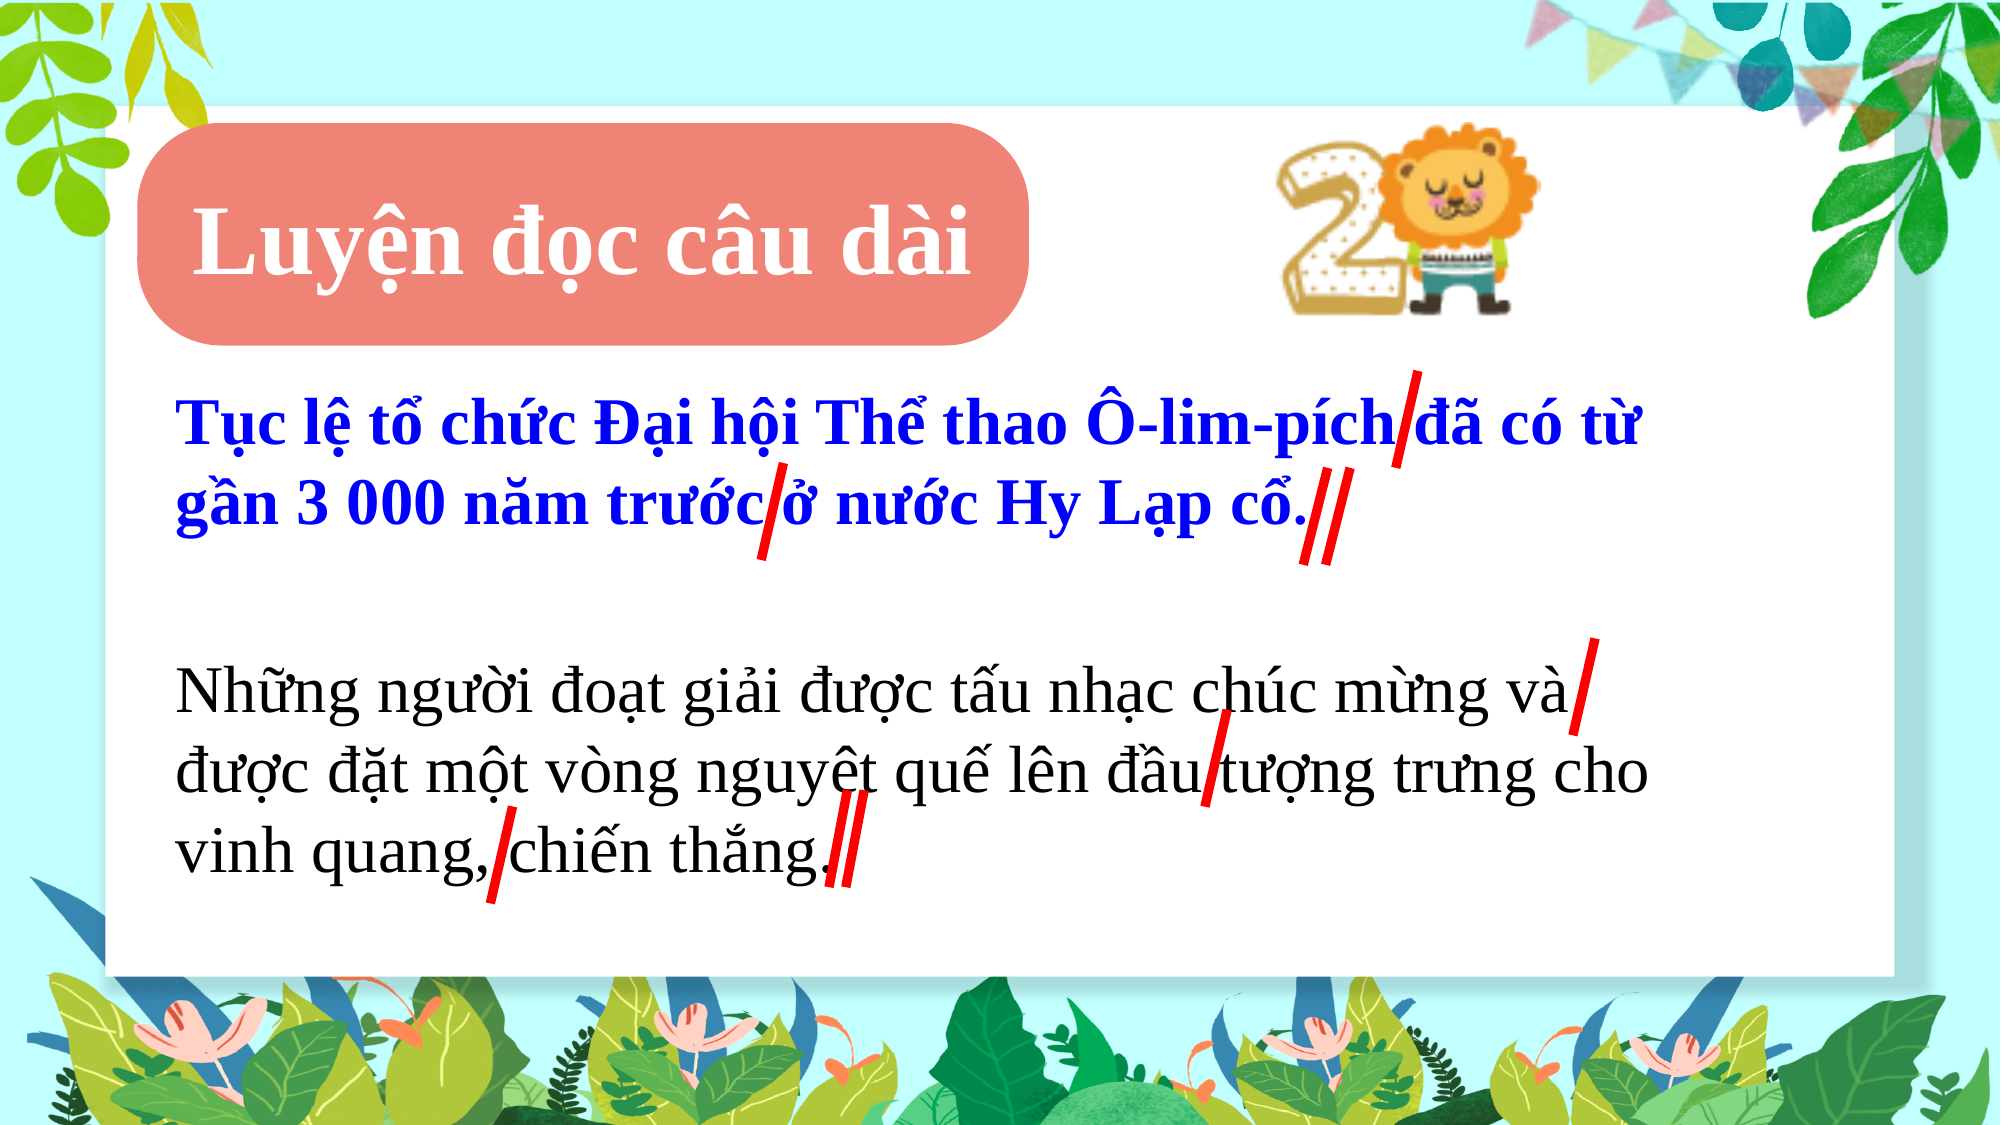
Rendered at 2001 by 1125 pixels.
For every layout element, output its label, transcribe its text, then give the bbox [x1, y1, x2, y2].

text_box Luyện đọc câu dài [136, 121, 1030, 347]
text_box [761, 462, 784, 560]
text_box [490, 806, 513, 904]
text_box Những người đoạt giải được tấu nhạc chúc mừng và được đặt một vòng nguyệt quế lên đầu tượng trưng cho vinh quang, chiến thắng. [161, 638, 1707, 893]
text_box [1572, 638, 1595, 736]
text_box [1303, 467, 1351, 565]
picture [0, 0, 2000, 1125]
text_box Tục lệ tổ chức Đại hội Thể thao Ô-lim-pích đã có từ gần 3 000 năm trước ở nước Hy Lạp cổ. [160, 370, 1724, 591]
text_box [828, 790, 865, 888]
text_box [1204, 709, 1228, 807]
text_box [1395, 370, 1418, 468]
